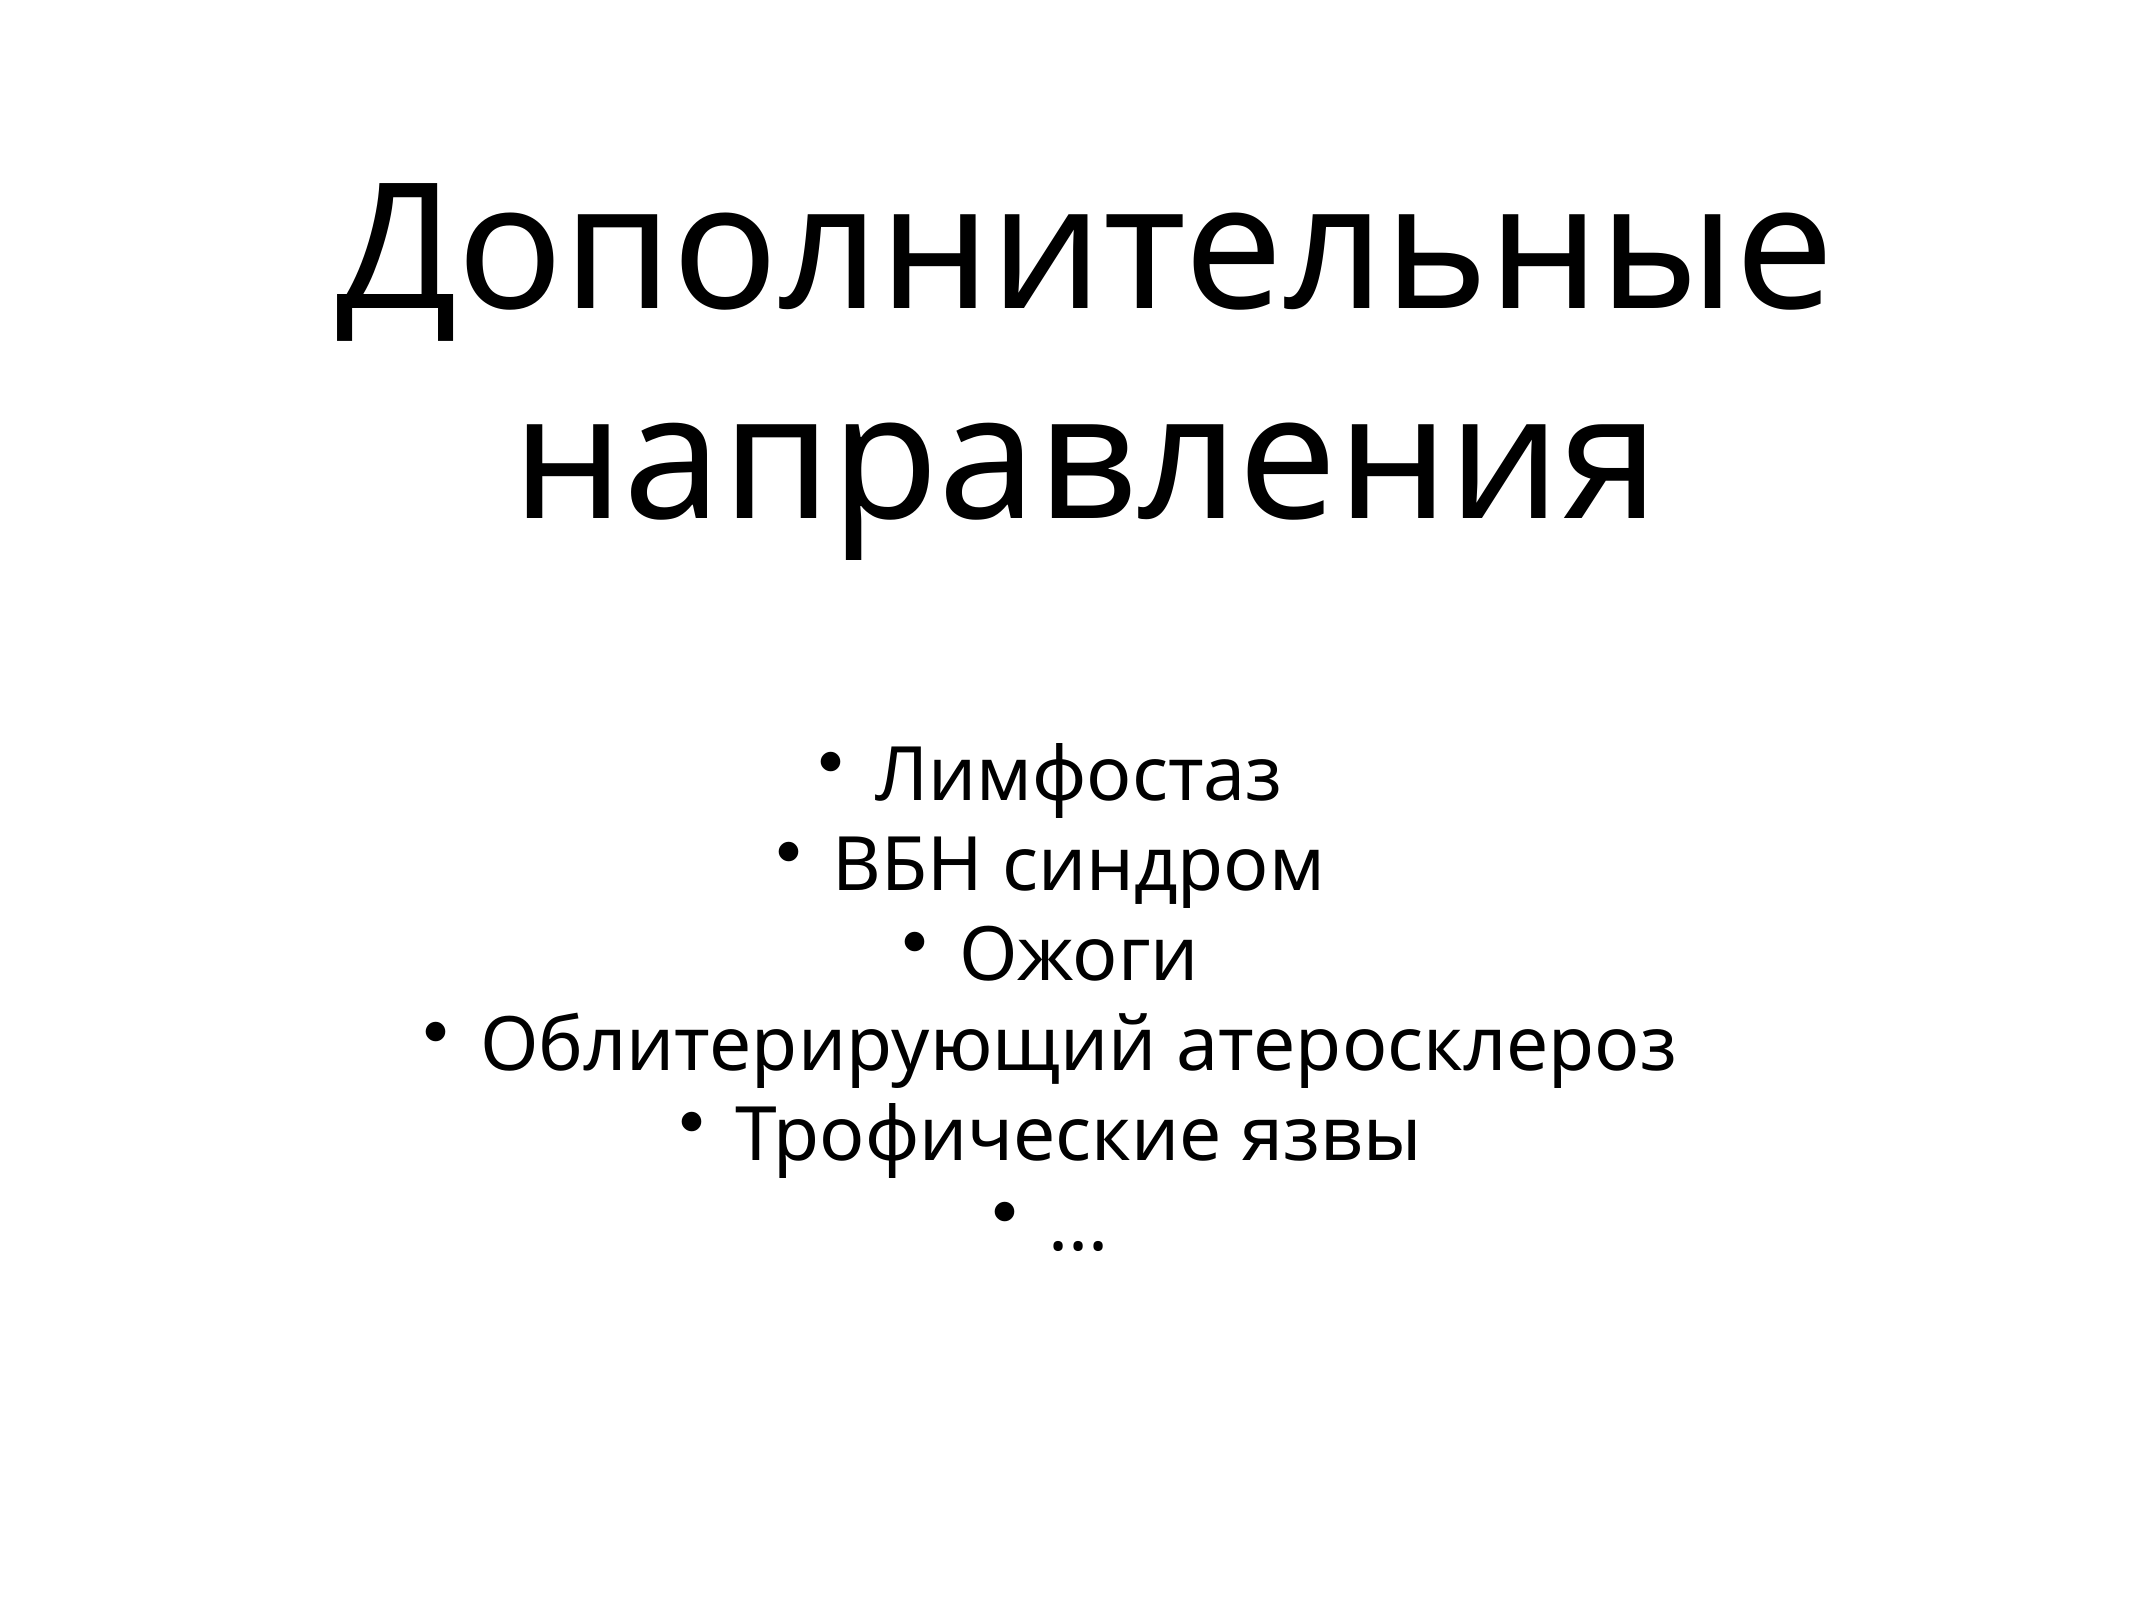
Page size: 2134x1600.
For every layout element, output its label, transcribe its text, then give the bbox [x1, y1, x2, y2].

title Дополнительные направления [227, 19, 1946, 563]
list Лимфостаз ВБН синдром Ожоги Облитерирующий атеросклероз Трофические язвы ... [192, 716, 1910, 903]
